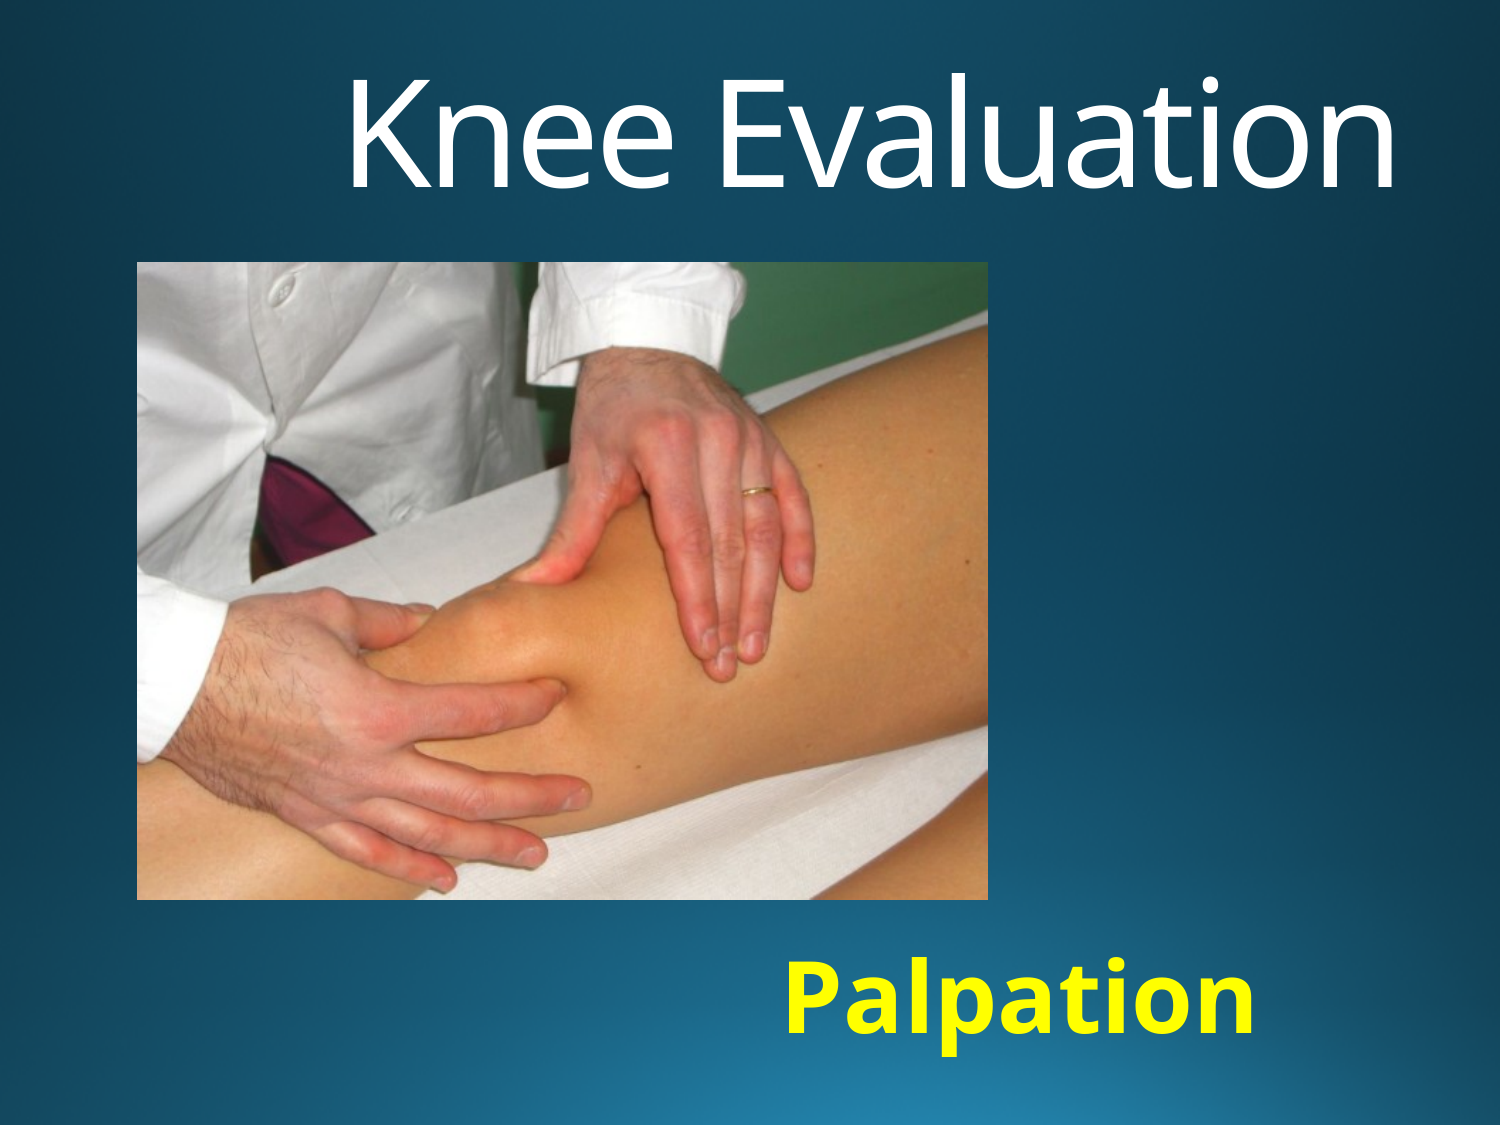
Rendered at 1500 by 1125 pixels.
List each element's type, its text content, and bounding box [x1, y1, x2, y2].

title Knee Evaluation [69, 50, 1420, 313]
picture [0, 0, 1500, 1125]
subtitle Palpation [225, 362, 1275, 1063]
